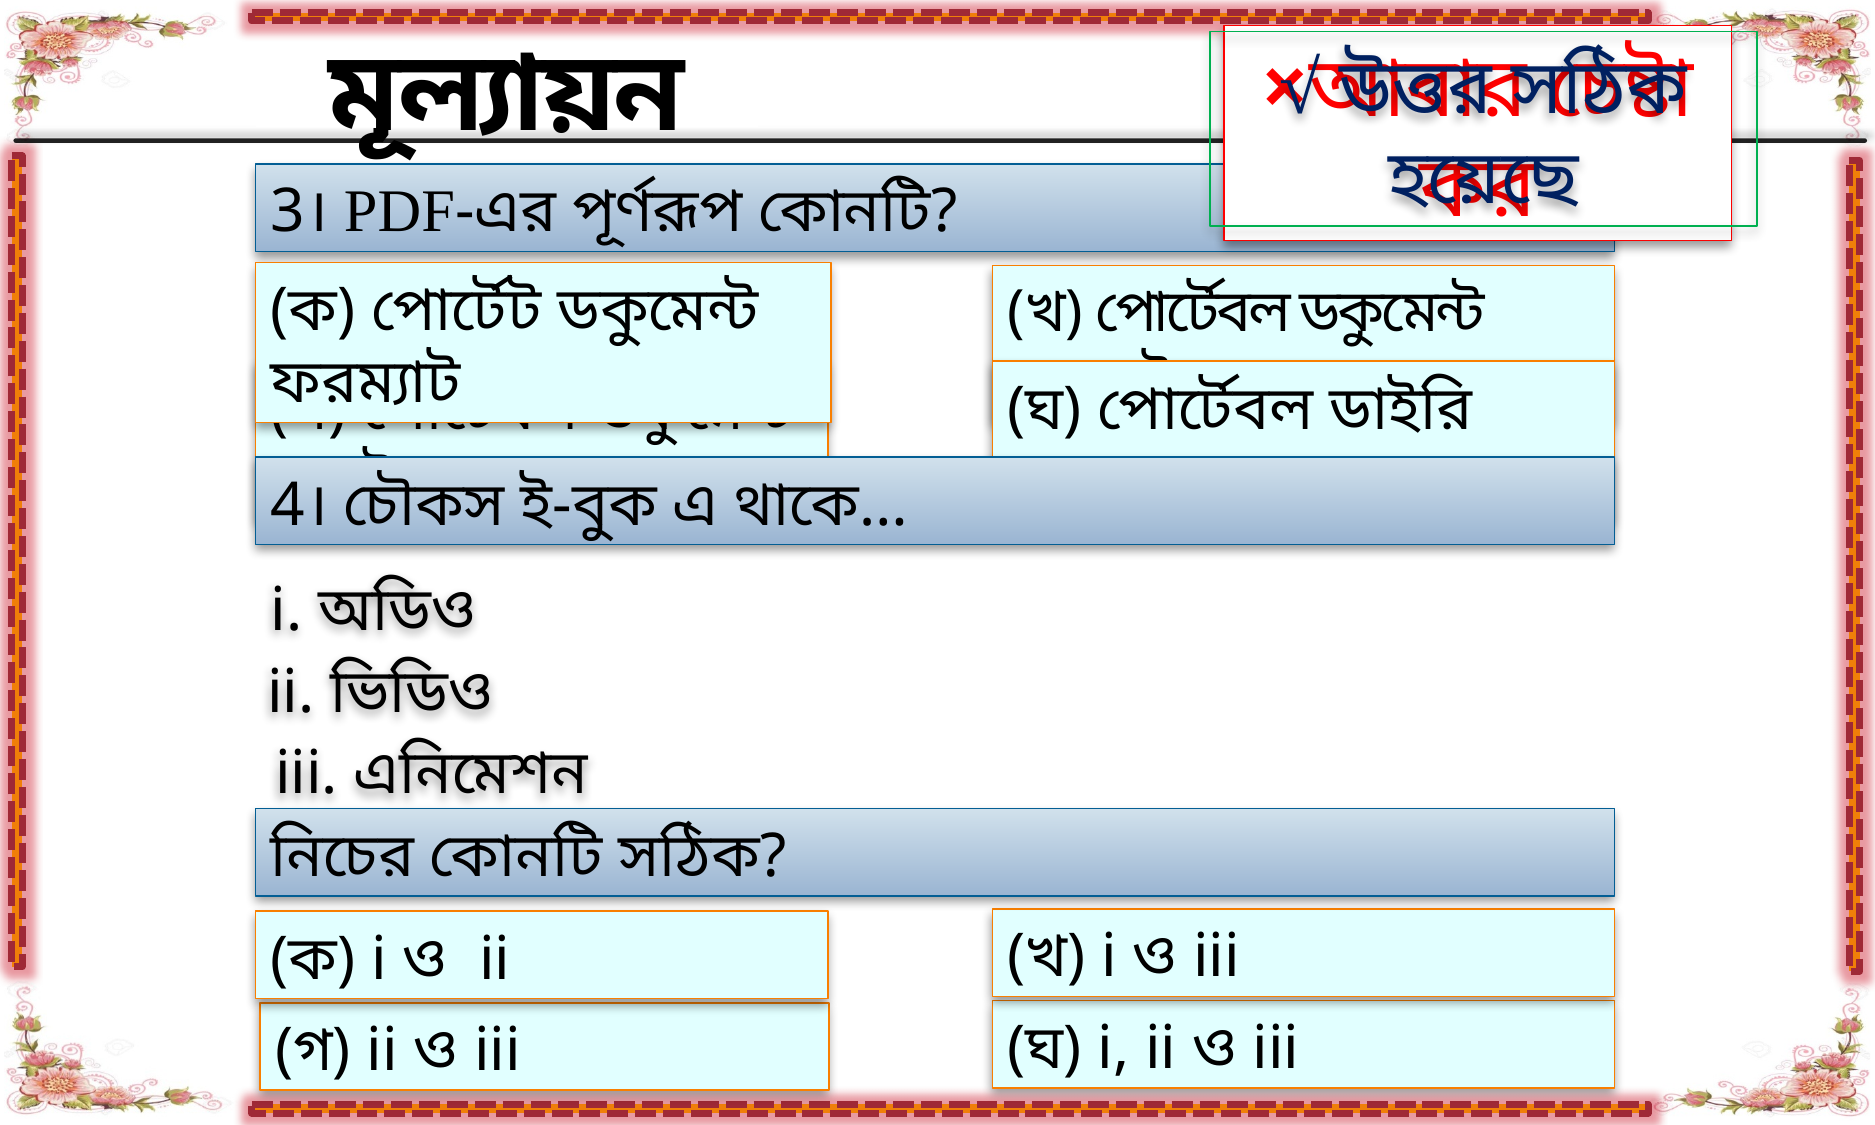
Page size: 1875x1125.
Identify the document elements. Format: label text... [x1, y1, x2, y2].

text_box (গ) ii ও iii [259, 1010, 830, 1091]
text_box iii. এনিমেশন [260, 725, 878, 807]
text_box (ঘ) পোর্টেবল ডাইরি ফ্রেম [992, 360, 1615, 456]
text_box (খ) i ও iii [992, 908, 1615, 997]
picture [1662, 4, 1871, 148]
text_box (গ) পোর্টেবল ডকুমেন্ট ফাস্ট [255, 435, 829, 456]
text_box (ঘ) i, ii ও iii [992, 1008, 1615, 1089]
picture [1652, 984, 1871, 1121]
text_box 4। চৌকস ই-বুক এ থাকে… [255, 456, 1615, 545]
text_box (খ) পোর্টেবল ডকুমেন্ট ফরম্যাট [992, 265, 1615, 360]
text_box √ উত্তর সঠিক হয়েছে [1209, 154, 1758, 227]
text_box 3। PDF-এর পূর্ণরূপ কোনটি? [255, 163, 1221, 252]
picture [4, 6, 239, 143]
picture [4, 979, 240, 1119]
text_box মূল্যায়ন [252, 40, 762, 131]
text_box ×আবার চেষ্টা কর [1223, 25, 1732, 30]
text_box (ক) i ও ii [255, 910, 829, 999]
text_box (ক) পোর্টেট ডকুমেন্ট ফরম্যাট [255, 262, 832, 423]
text_box ii. ভিডিও [252, 644, 1032, 733]
text_box √ উত্তর সঠিক হয়েছে [1209, 31, 1758, 140]
text_box i. অডিও [255, 562, 873, 643]
text_box নিচের কোনটি সঠিক? [255, 808, 1615, 897]
